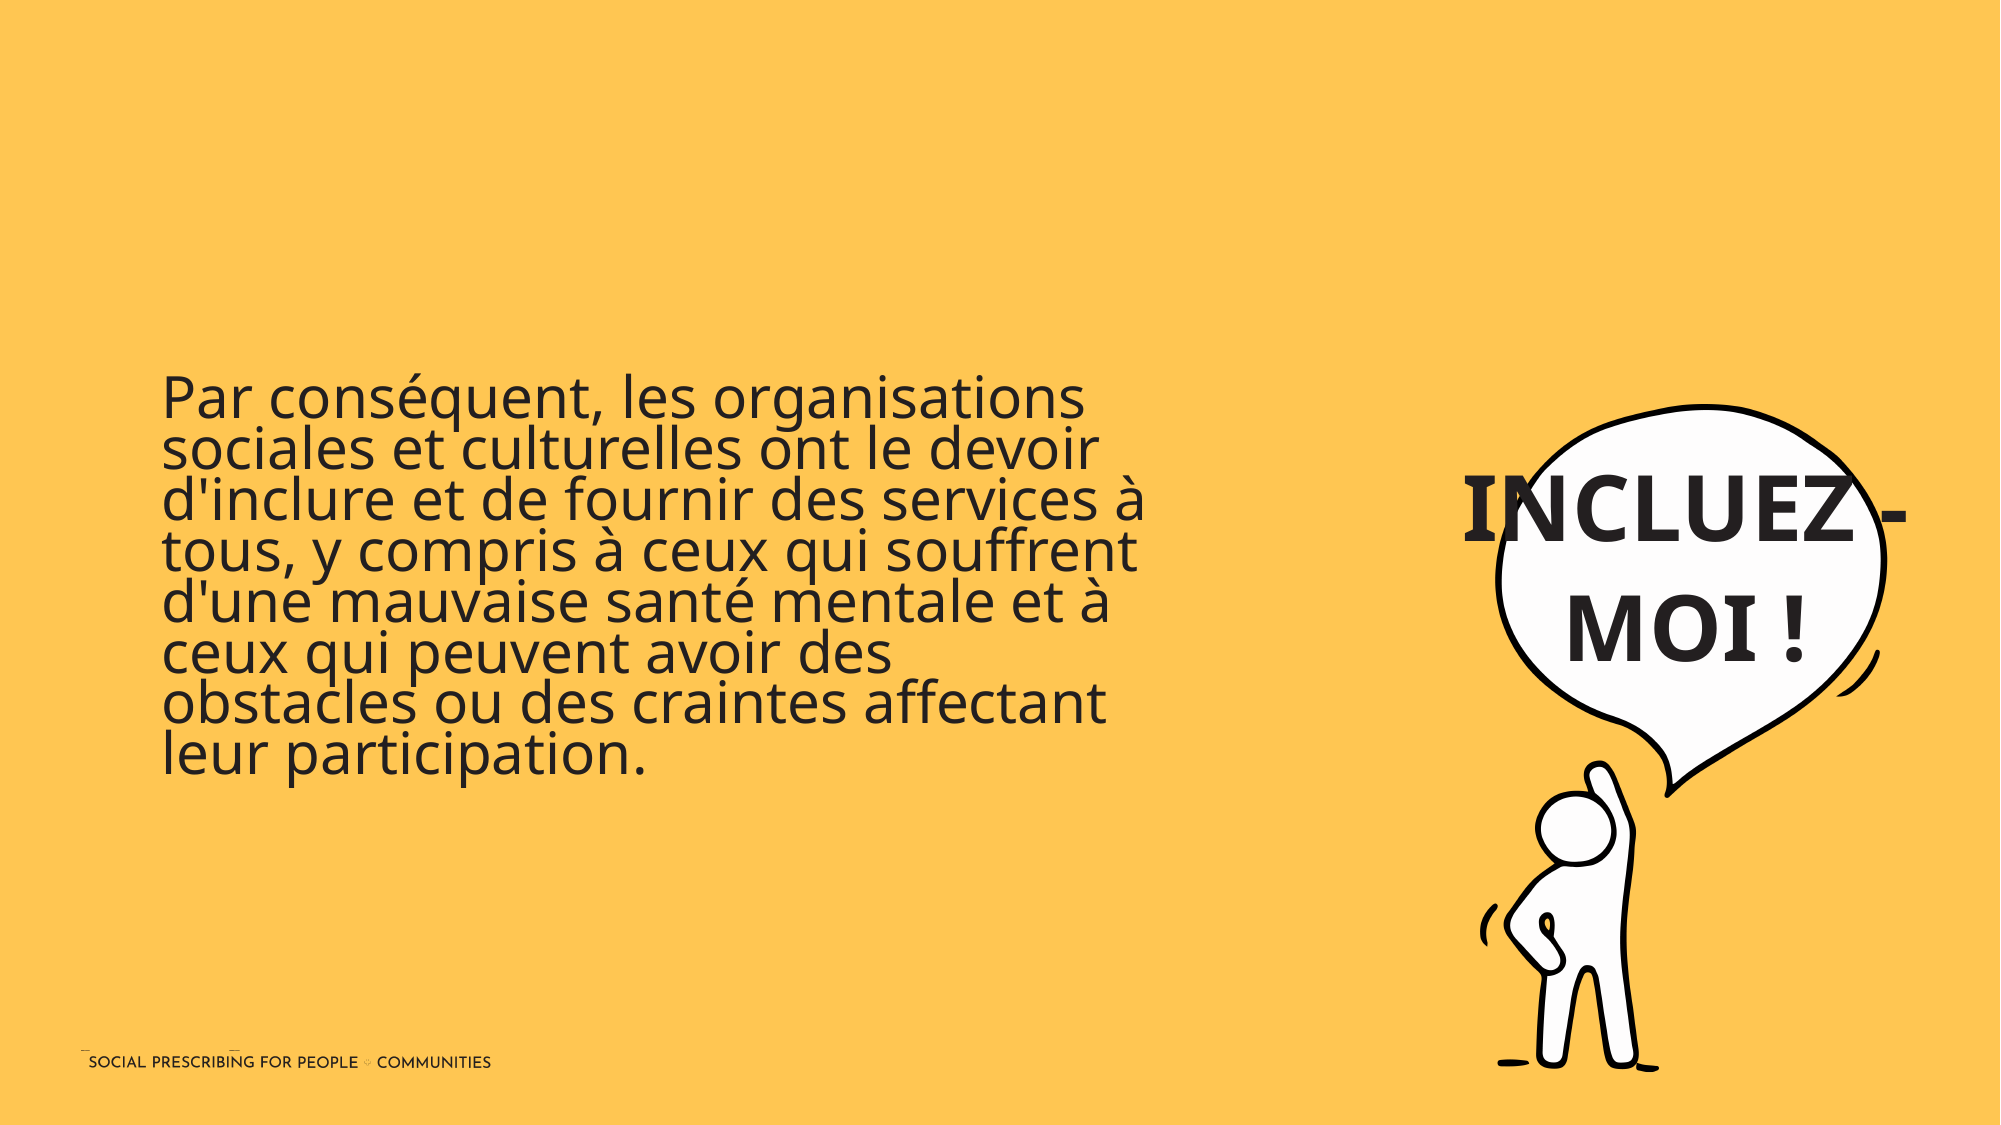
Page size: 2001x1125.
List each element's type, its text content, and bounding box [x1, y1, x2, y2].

picture [1422, 388, 1919, 1125]
list INCLUEZ - MOI ! [1423, 515, 1948, 628]
picture [81, 1050, 497, 1074]
list Par conséquent, les organisations sociales et culturelles ont le devoir d'inclure et de fournir des services à tous, y compris à ceux qui souffrent d'une mauvaise santé mentale et à ceux qui peuvent avoir des obstacles ou des craintes affectant leur participation. [146, 372, 1167, 815]
